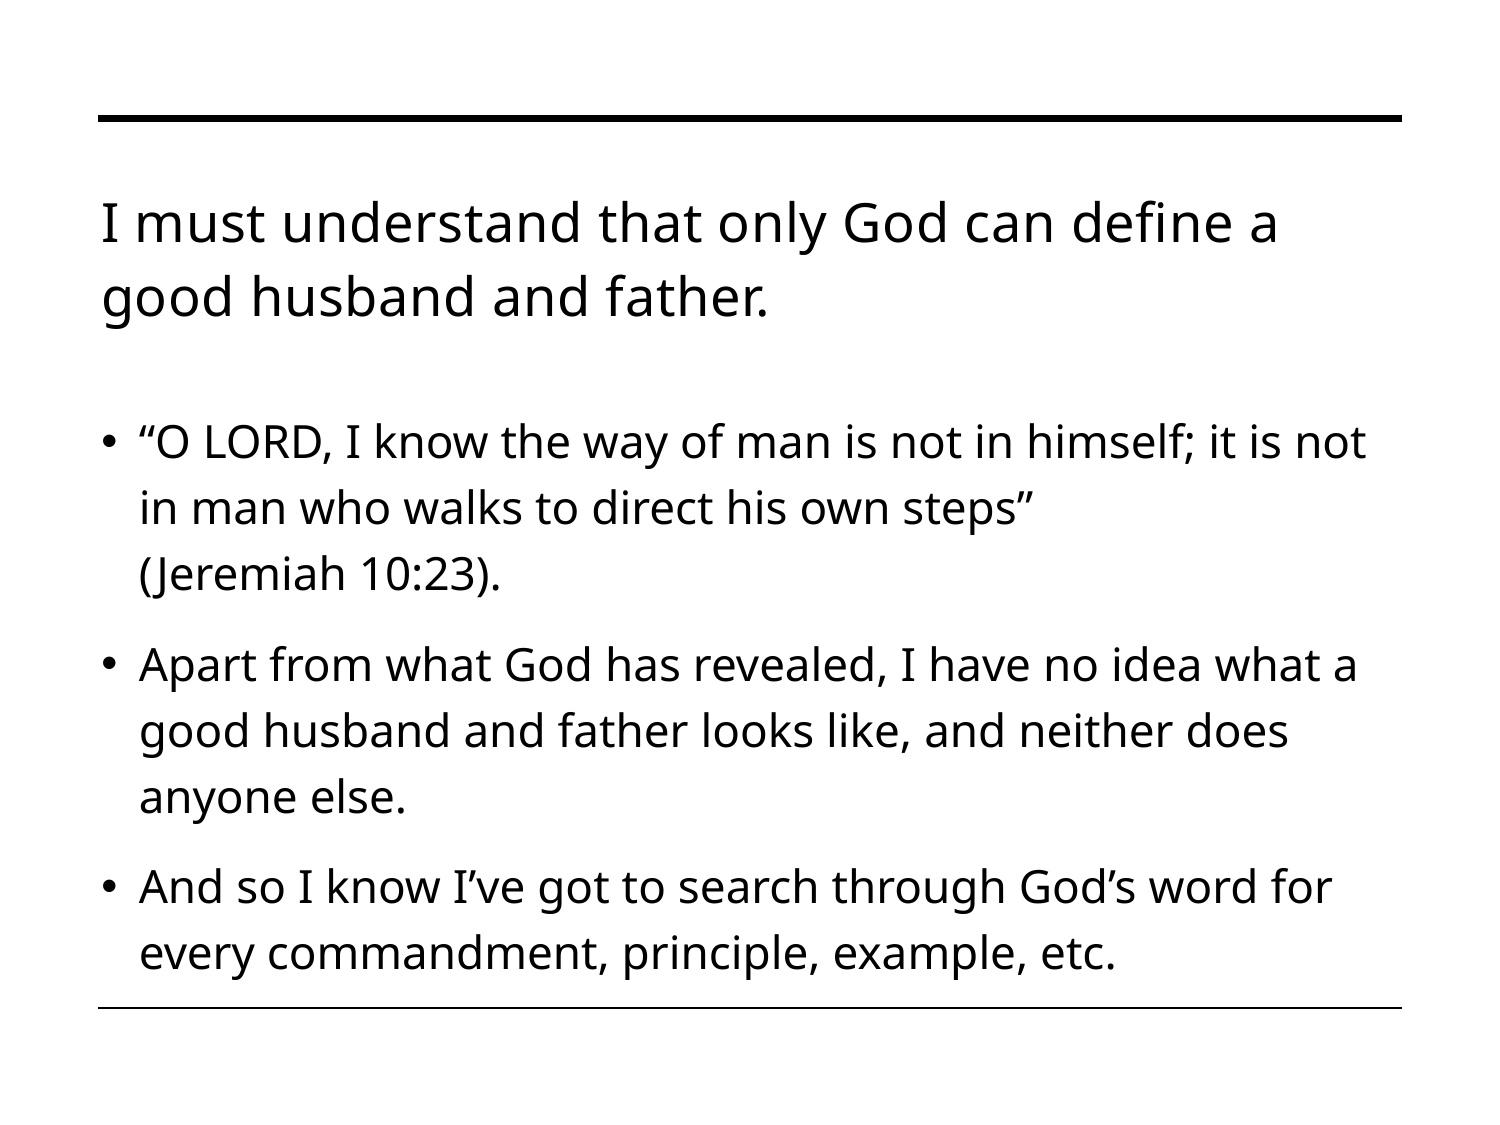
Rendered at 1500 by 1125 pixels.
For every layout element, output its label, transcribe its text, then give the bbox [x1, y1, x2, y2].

list “O LORD, I know the way of man is not in himself; it is not in man who walks to direct his own steps” (Jeremiah 10:23). Apart from what God has revealed, I have no idea what a good husband and father looks like, and neither does anyone else. And so I know I’ve got to search through God’s word for every commandment, principle, example, etc. [86, 394, 1402, 995]
title I must understand that only God can define a good husband and father. [86, 151, 1402, 356]
